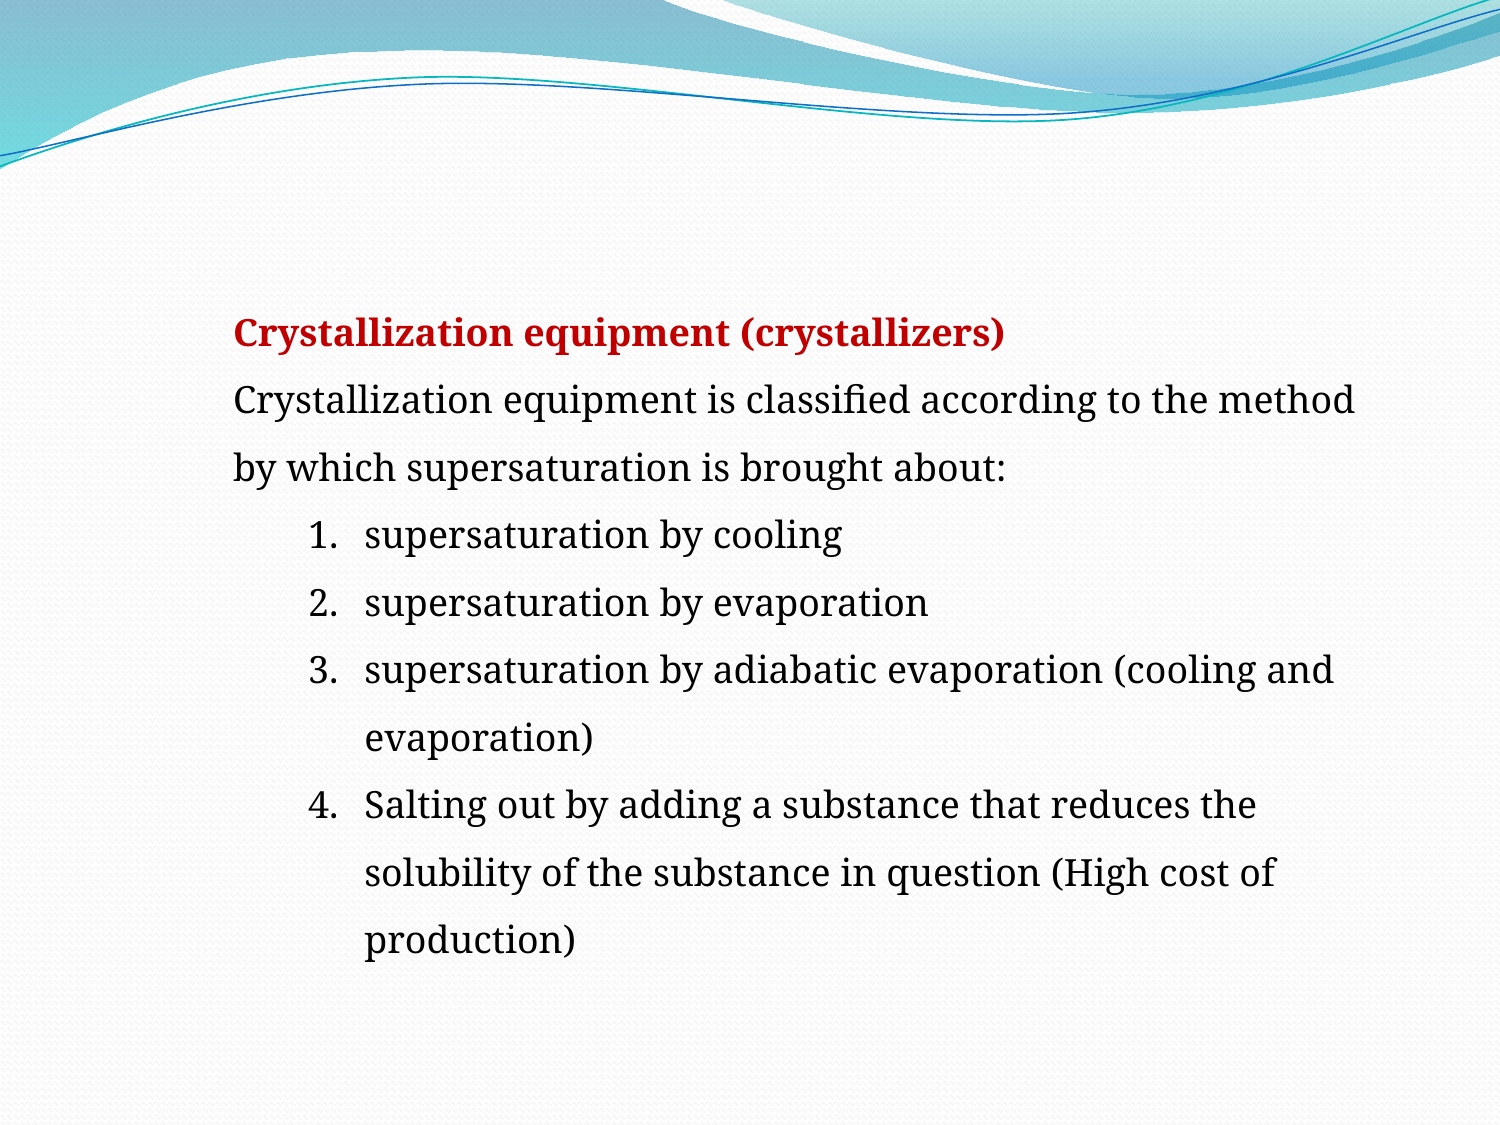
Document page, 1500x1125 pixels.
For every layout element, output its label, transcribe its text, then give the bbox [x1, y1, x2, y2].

text_box Crystallization equipment (crystallizers) Crystallization equipment is classified according to the method by which supersaturation is brought about: supersaturation by cooling supersaturation by evaporation supersaturation by adiabatic evaporation (cooling and evaporation) Salting out by adding a substance that reduces the solubility of the substance in question (High cost of production) [218, 278, 1388, 1037]
